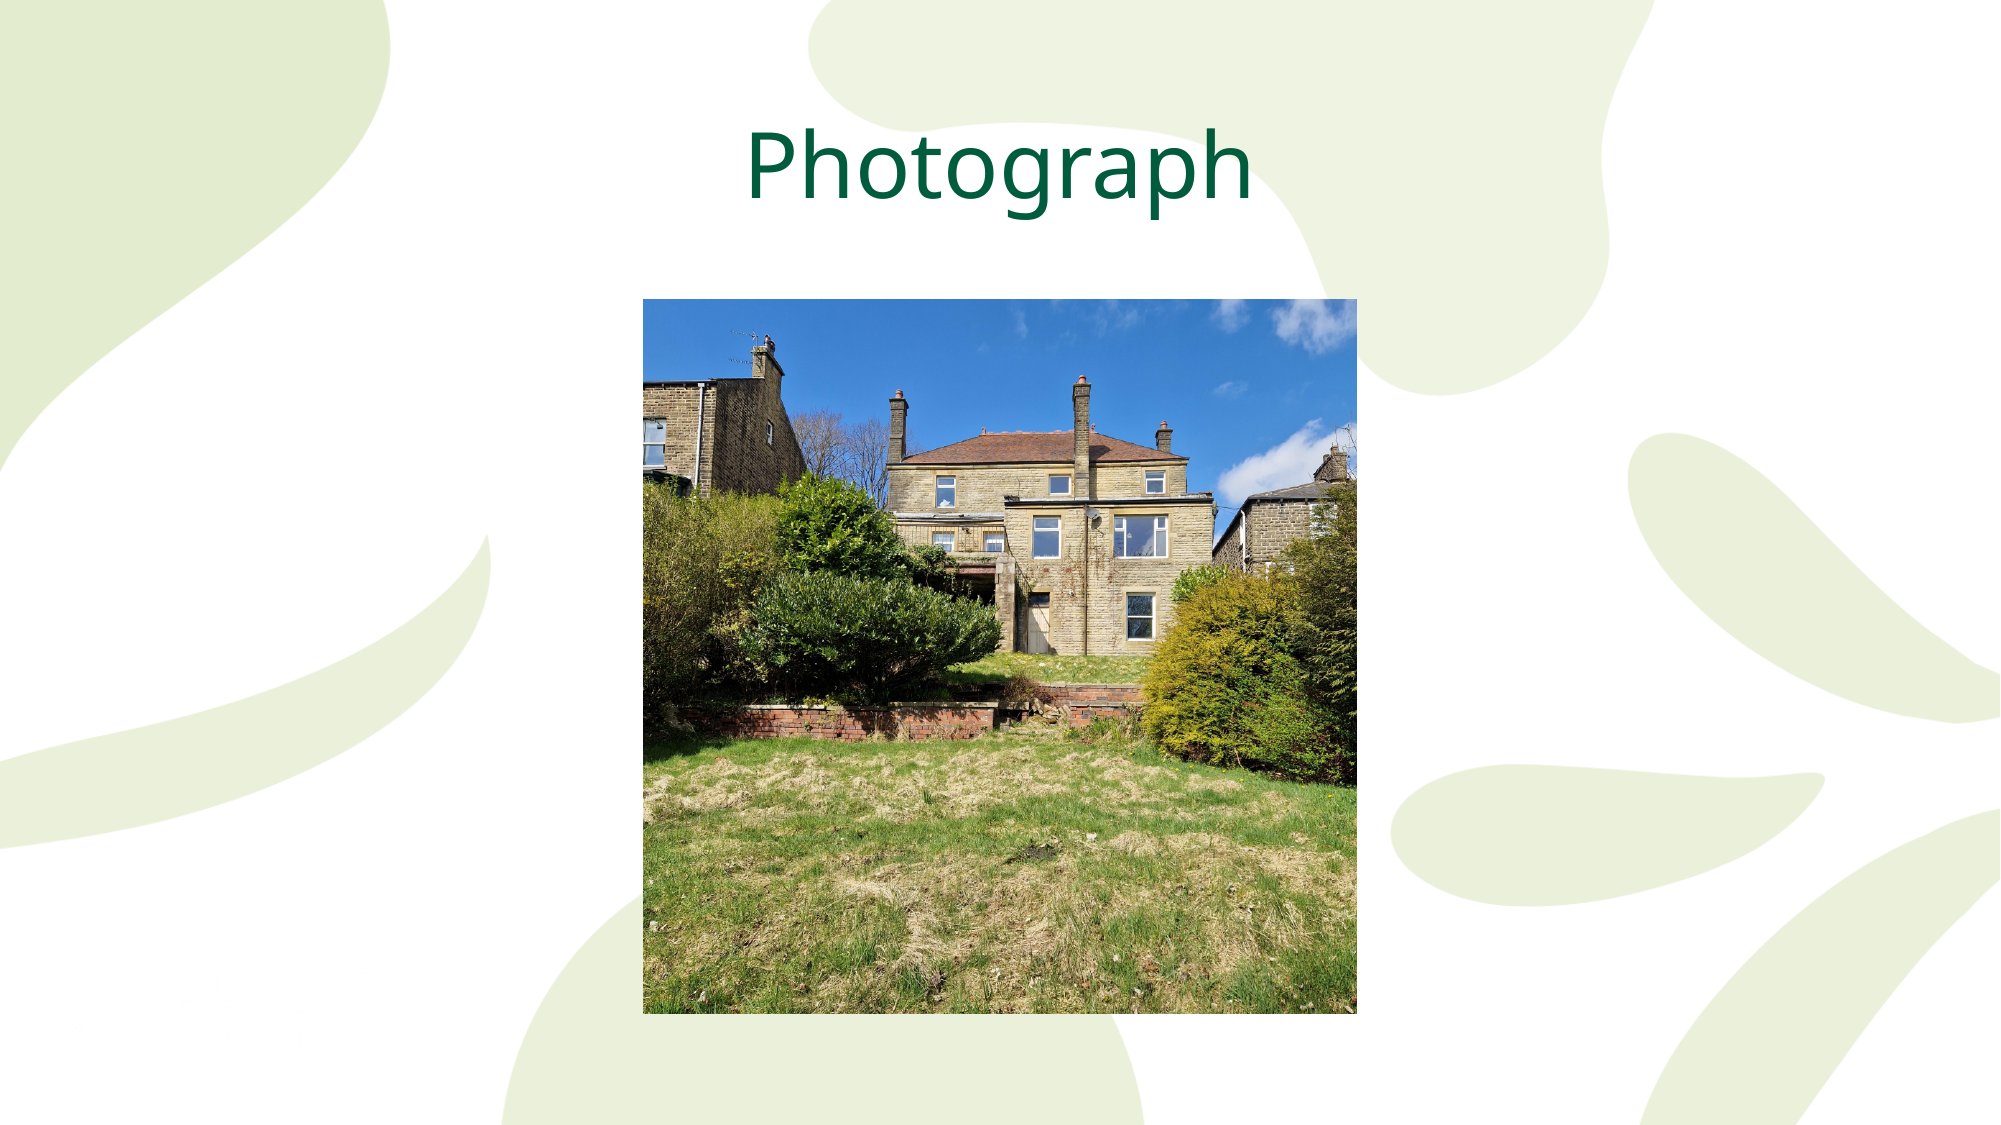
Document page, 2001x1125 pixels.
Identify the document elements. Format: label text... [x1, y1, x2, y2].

title Photograph [137, 59, 1863, 278]
picture [0, 0, 2001, 1125]
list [643, 299, 1357, 1014]
